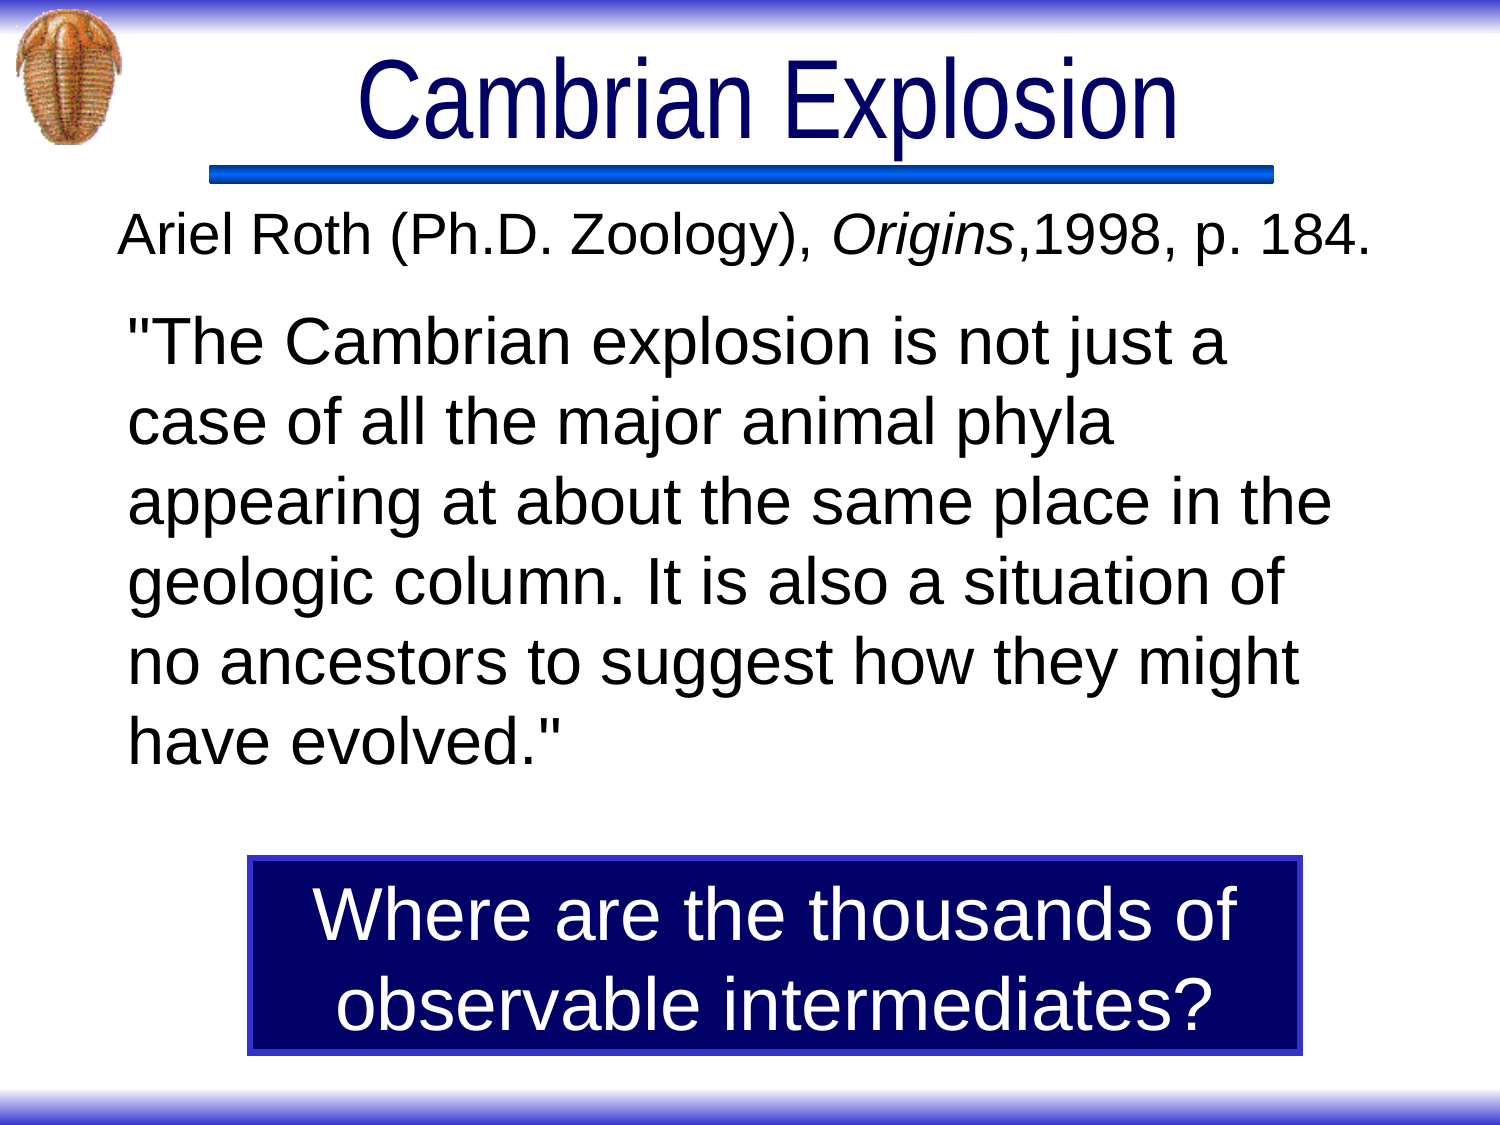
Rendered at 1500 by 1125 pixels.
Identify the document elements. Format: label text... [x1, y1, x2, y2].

list "The Cambrian explosion is not just a case of all the major animal phyla appearing at about the same place in the geologic column. It is also a situation of no ancestors to suggest how they might have evolved." [112, 290, 1388, 849]
picture [16, 9, 122, 145]
text_box Ariel Roth (Ph.D. Zoology), Origins,1998, p. 184. [102, 189, 1390, 274]
text_box Where are the thousands of observable intermediates? [250, 857, 1301, 1053]
title Cambrian Explosion [131, 0, 1407, 188]
